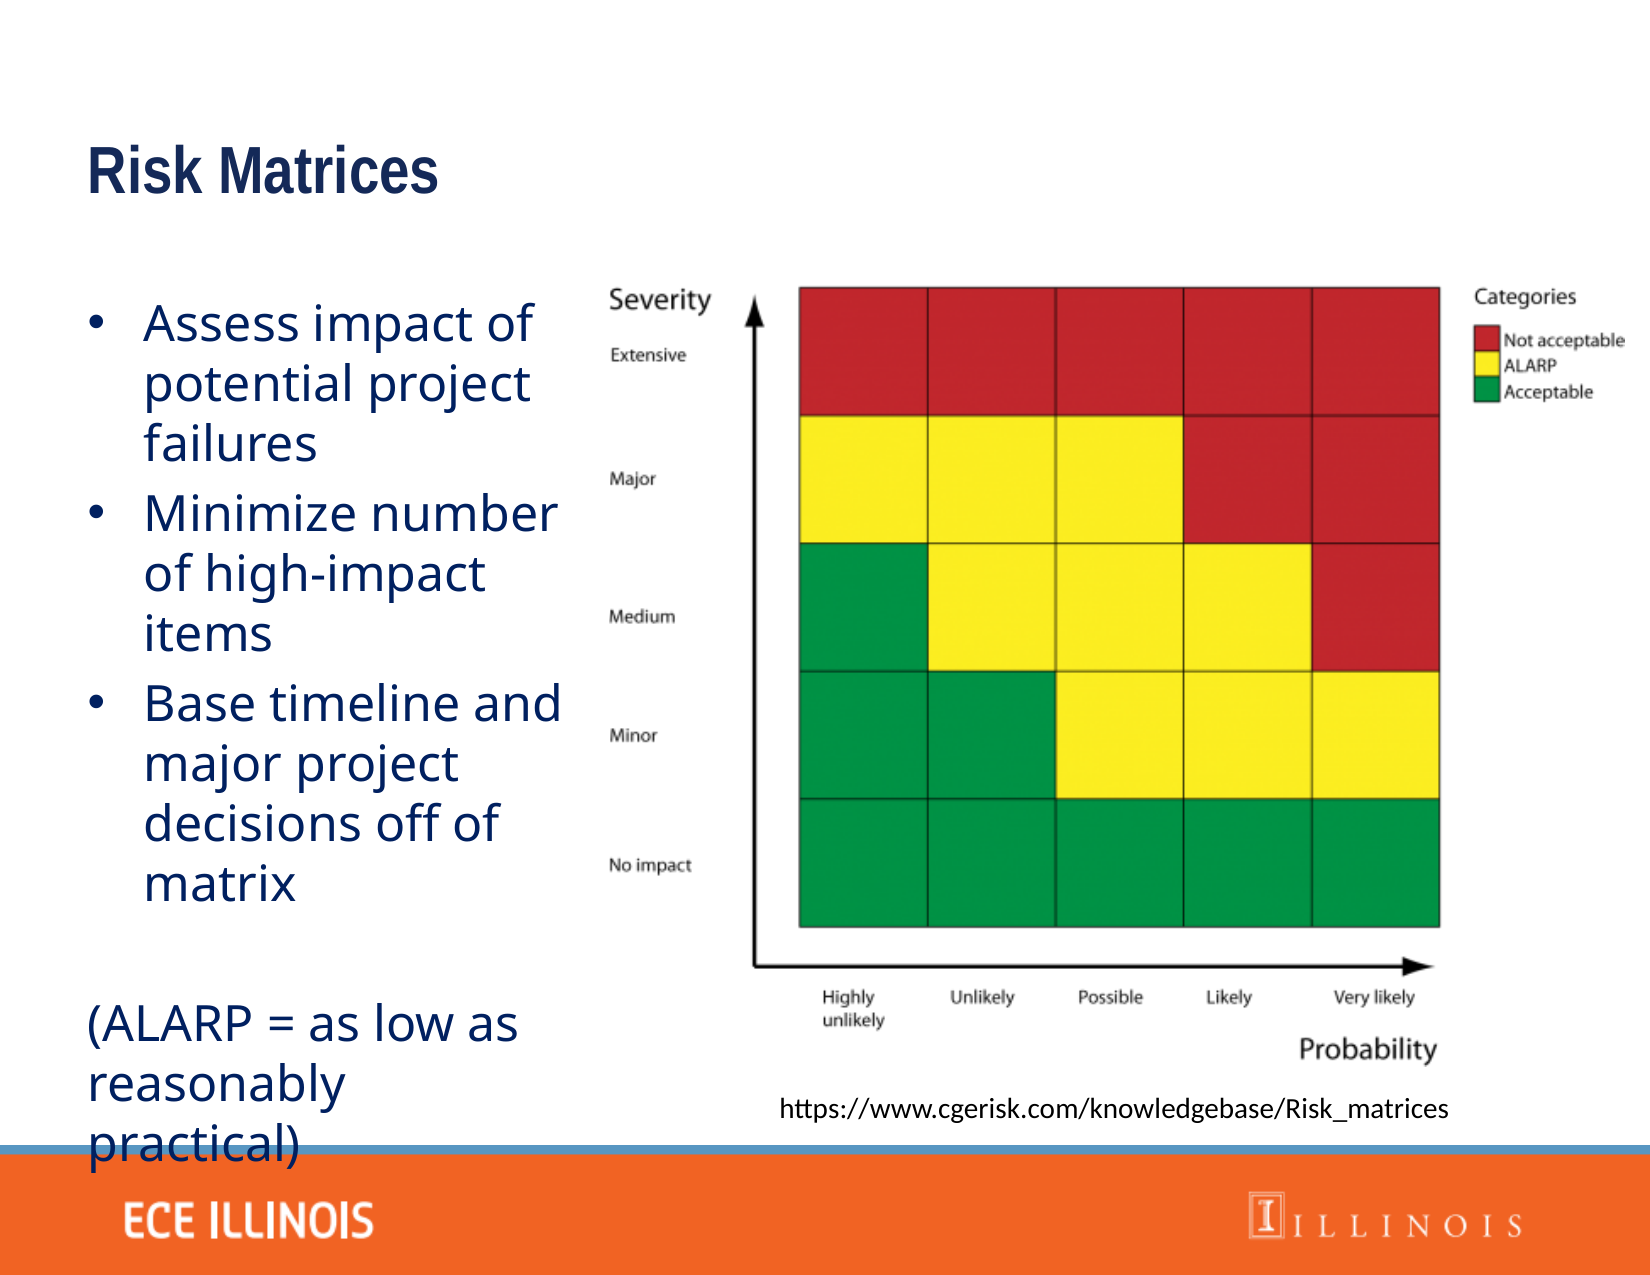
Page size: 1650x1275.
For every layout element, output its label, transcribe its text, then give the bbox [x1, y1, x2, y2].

list Risk Matrices [72, 120, 840, 224]
list Assess impact of potential project failures Minimize number of high-impact items Base timeline and major project decisions off of matrix (ALARP = as low as reasonably practical) [72, 284, 587, 1108]
text_box https://www.cgerisk.com/knowledgebase/Risk_matrices [764, 1081, 1470, 1132]
picture [608, 283, 1626, 1067]
